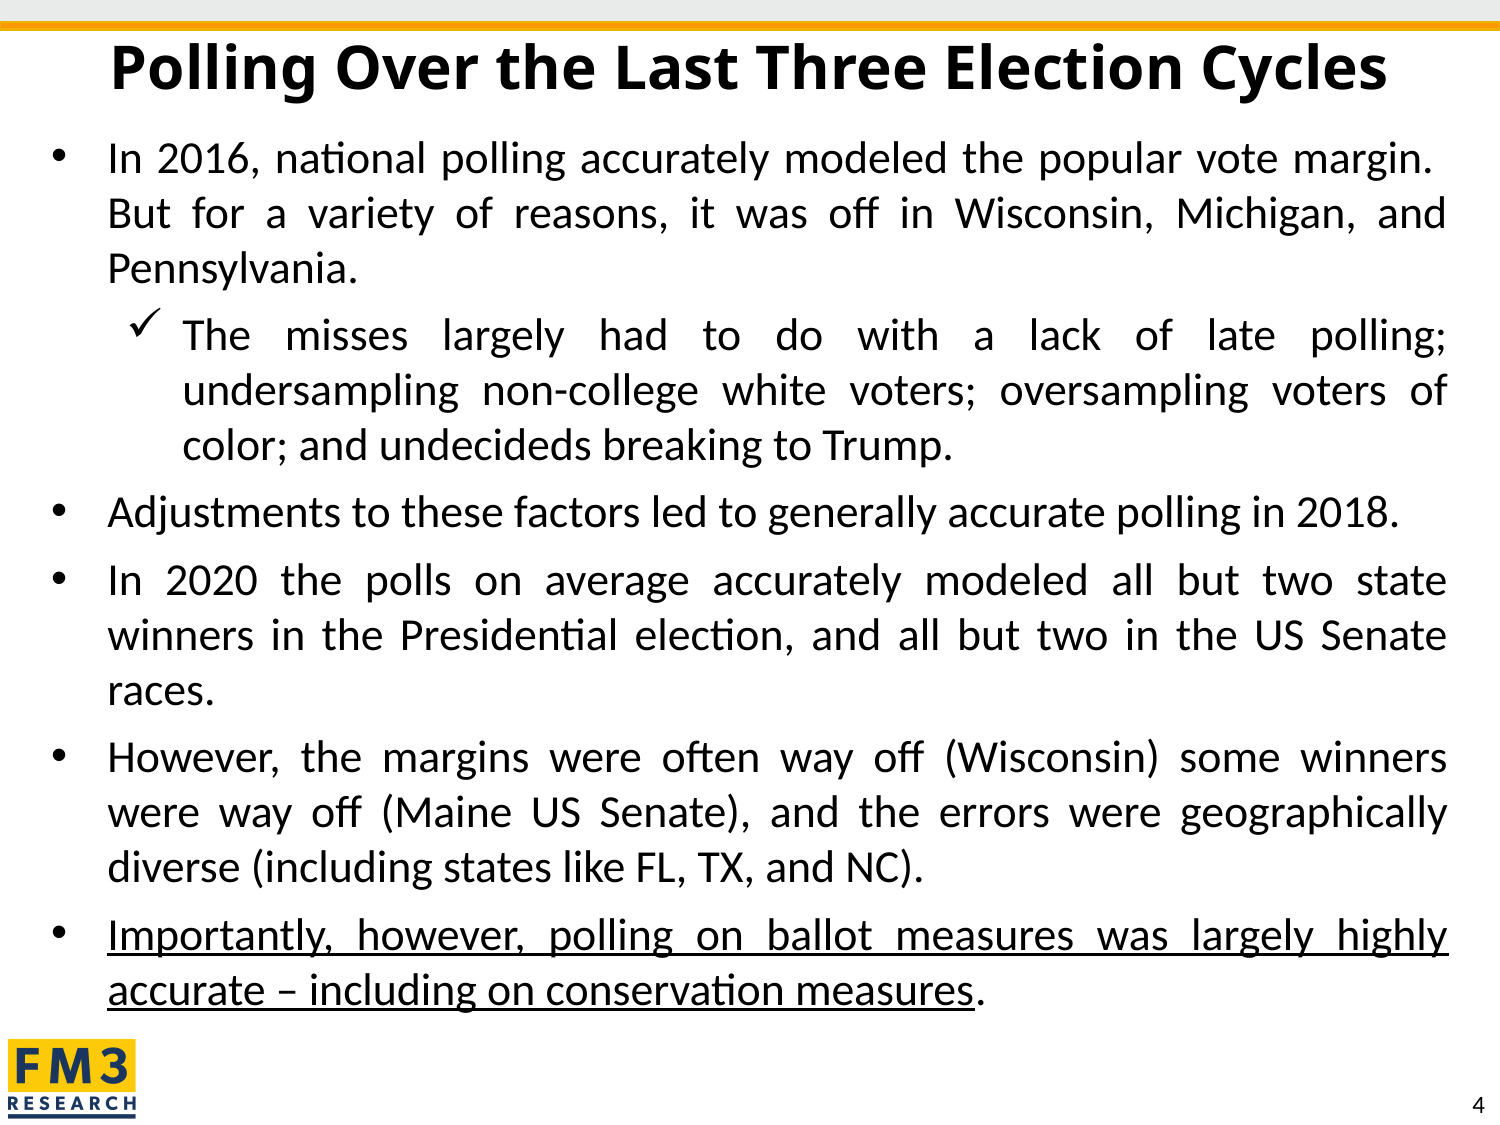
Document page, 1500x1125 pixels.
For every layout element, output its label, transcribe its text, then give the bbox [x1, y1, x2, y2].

picture [0, 1034, 144, 1125]
text_box In 2016, national polling accurately modeled the popular vote margin. But for a variety of reasons, it was off in Wisconsin, Michigan, and Pennsylvania. The misses largely had to do with a lack of late polling; undersampling non-college white voters; oversampling voters of color; and undecideds breaking to Trump. Adjustments to these factors led to generally accurate polling in 2018. In 2020 the polls on average accurately modeled all but two state winners in the Presidential election, and all but two in the US Senate races. However, the margins were often way off (Wisconsin) some winners were way off (Maine US Senate), and the errors were geographically diverse (including states like FL, TX, and NC). Importantly, however, polling on ballot measures was largely highly accurate – including on conservation measures. [36, 119, 1464, 1022]
title Polling Over the Last Three Election Cycles [22, 29, 1478, 120]
